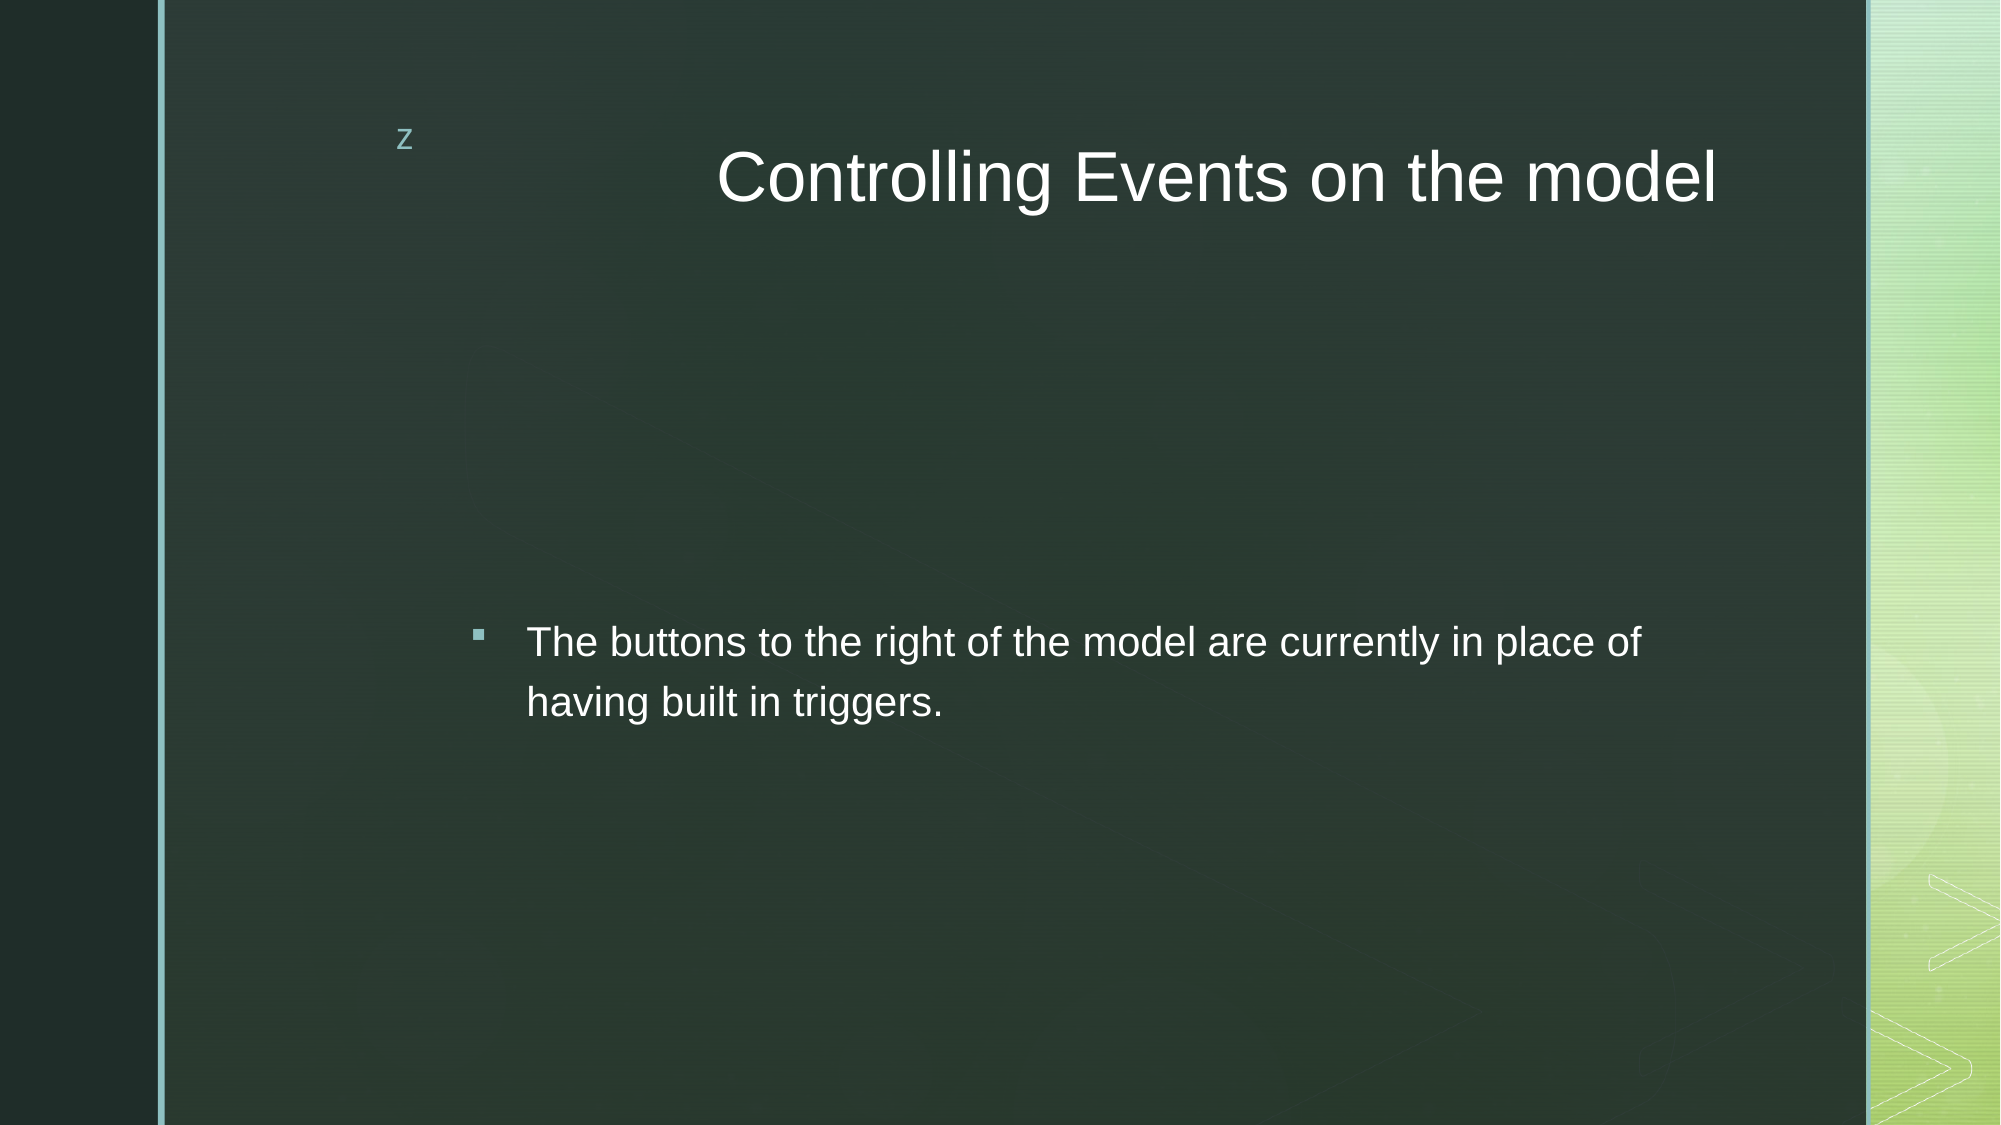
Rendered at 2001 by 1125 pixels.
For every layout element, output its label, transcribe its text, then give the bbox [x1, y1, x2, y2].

title Controlling Events on the model [428, 132, 1734, 310]
picture [1871, 0, 2001, 1125]
list The buttons to the right of the model are currently in place of having built in triggers. [454, 336, 1734, 993]
